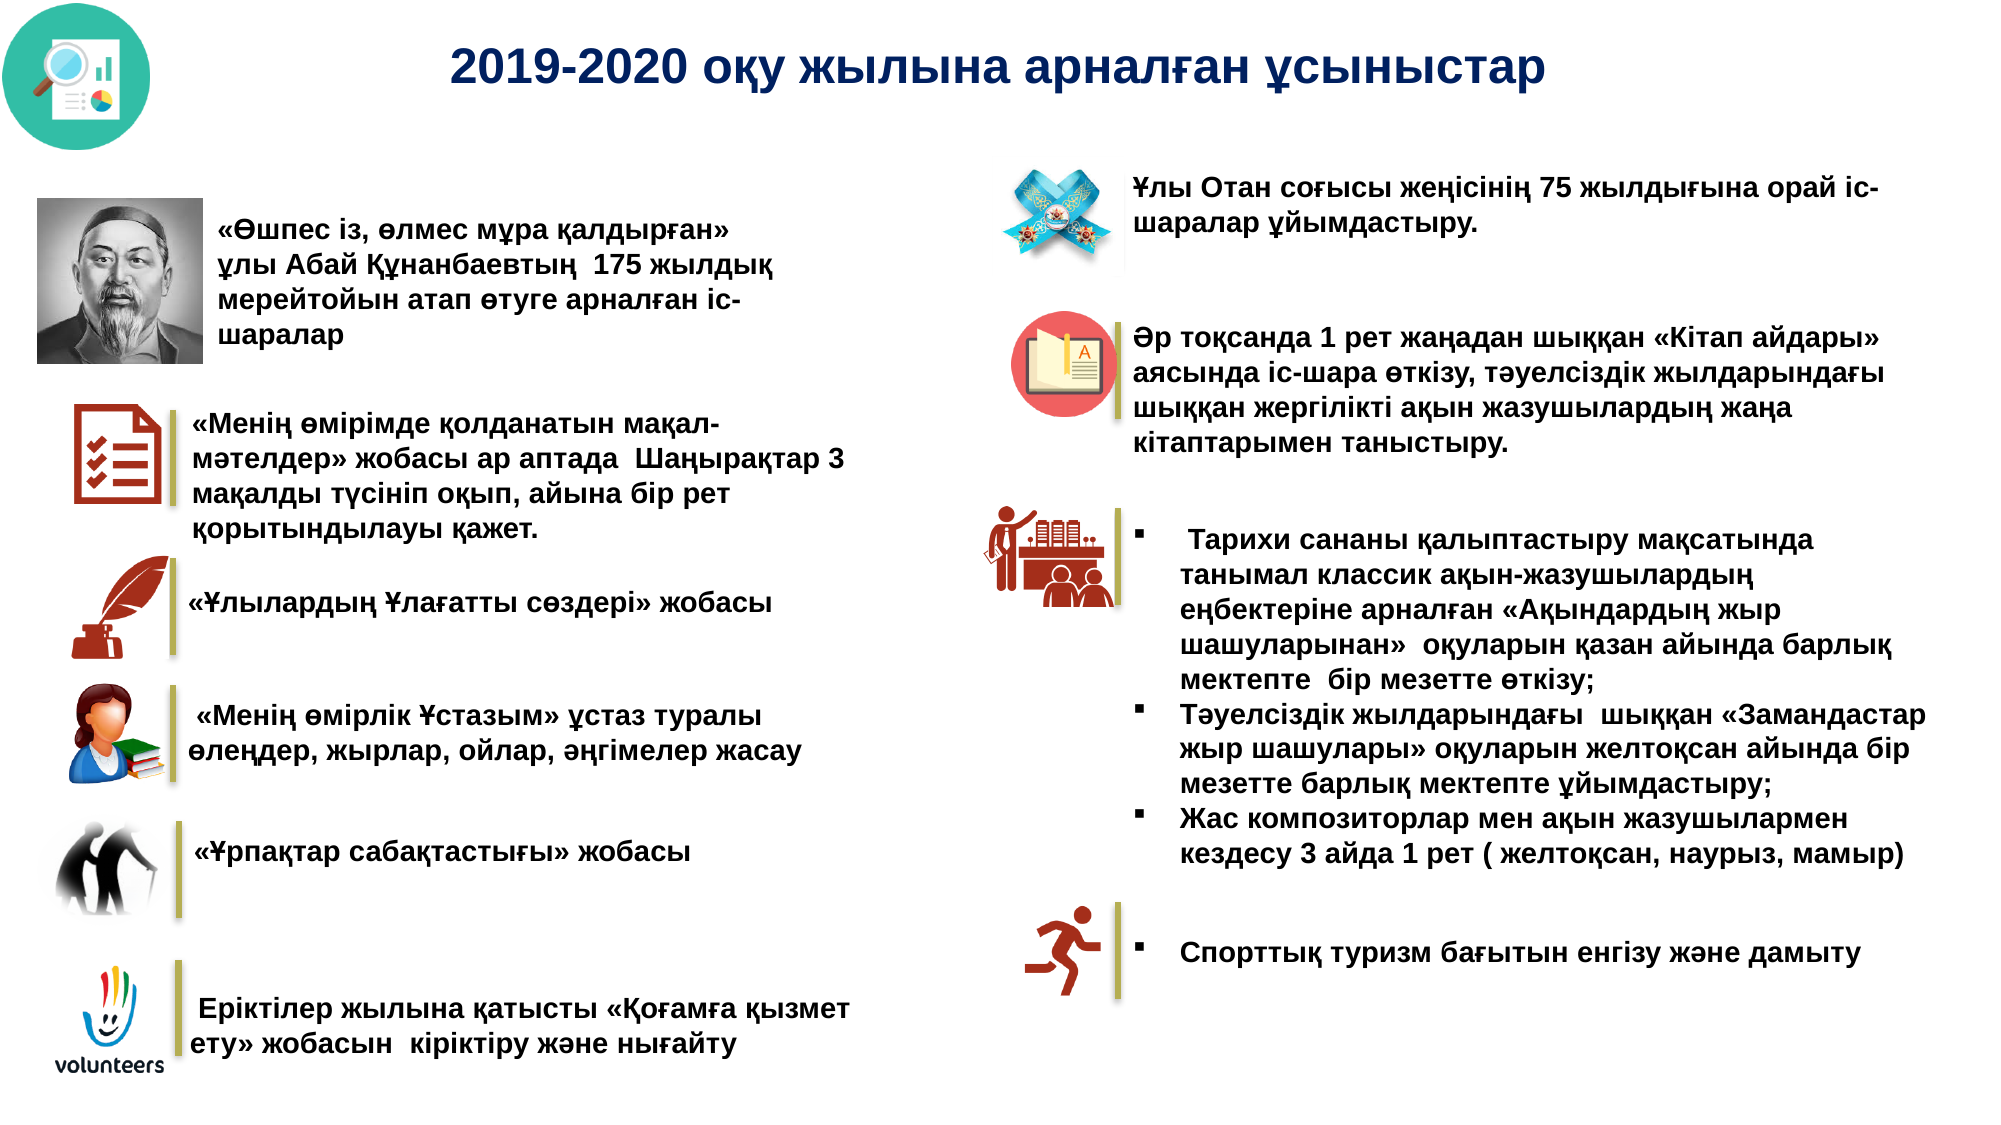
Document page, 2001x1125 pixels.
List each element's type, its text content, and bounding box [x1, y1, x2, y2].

text_box «Менің өмірлік Ұстазым» ұстаз туралы өлеңдер, жырлар, ойлар, әңгімелер жасау [175, 689, 879, 774]
picture [1006, 897, 1113, 1004]
text_box 2019-2020 оқу жылына арналған ұсыныстар [391, 26, 1606, 101]
text_box Ұлы Отан соғысы жеңісінің 75 жылдығына орай іс-шаралар ұйымдастыру. [1127, 160, 1945, 246]
text_box Тарихи сананы қалыптастыру мақсатында танымал классик ақын-жазушылардың еңбектеріне арналған «Ақындардың жыр шашуларынан» оқуларын қазан айында барлық мектепте бір мезетте өткізу; Тәуелсіздік жылдарындағы шыққан «Замандастар жыр шашулары» оқуларын желтоқсан айында бір мезетте барлық мектепте ұйымдастыру; Жас композиторлар мен ақын жазушылармен кездесу 3 айда 1 рет ( желтоқсан, наурыз, мамыр) [1118, 512, 1945, 912]
picture [55, 958, 164, 1080]
text_box Еріктілер жылына қатысты «Қоғамға қызмет ету» жобасын кіріктіру және нығайту [175, 982, 881, 1067]
text_box «Ұлылардың Ұлағатты сөздері» жобасы [177, 576, 879, 626]
picture [62, 680, 167, 784]
text_box Спорттық туризм бағытын енгізу және дамыту [1118, 925, 1945, 1011]
picture [67, 404, 168, 505]
text_box «Менің өмірімде қолданатын мақал-мәтелдер» жобасы ар аптада Шаңырақтар 3 мақалды түсініп оқып, айына бір рет қорытындылауы қажет. [177, 397, 879, 552]
picture [31, 810, 177, 930]
text_box Әр тоқсанда 1 рет жаңадан шыққан «Кітап айдары» аясында іс-шара өткізу, тәуелсіздік жылдарындағы шыққан жергілікті ақын жазушылардың жаңа кітаптарымен таныстыру. [1118, 311, 1945, 467]
picture [36, 198, 203, 365]
picture [1011, 311, 1117, 417]
text_box «Өшпес із, өлмес мұра қалдырған» ұлы Абай Құнанбаевтың 175 жылдық мерейтойын атап өтуге арналған іс-шаралар [207, 202, 795, 358]
picture [992, 156, 1124, 276]
picture [983, 506, 1114, 607]
picture [70, 553, 169, 659]
picture [2, 2, 150, 150]
text_box «Ұрпақтар сабақтастығы» жобасы [183, 825, 885, 875]
